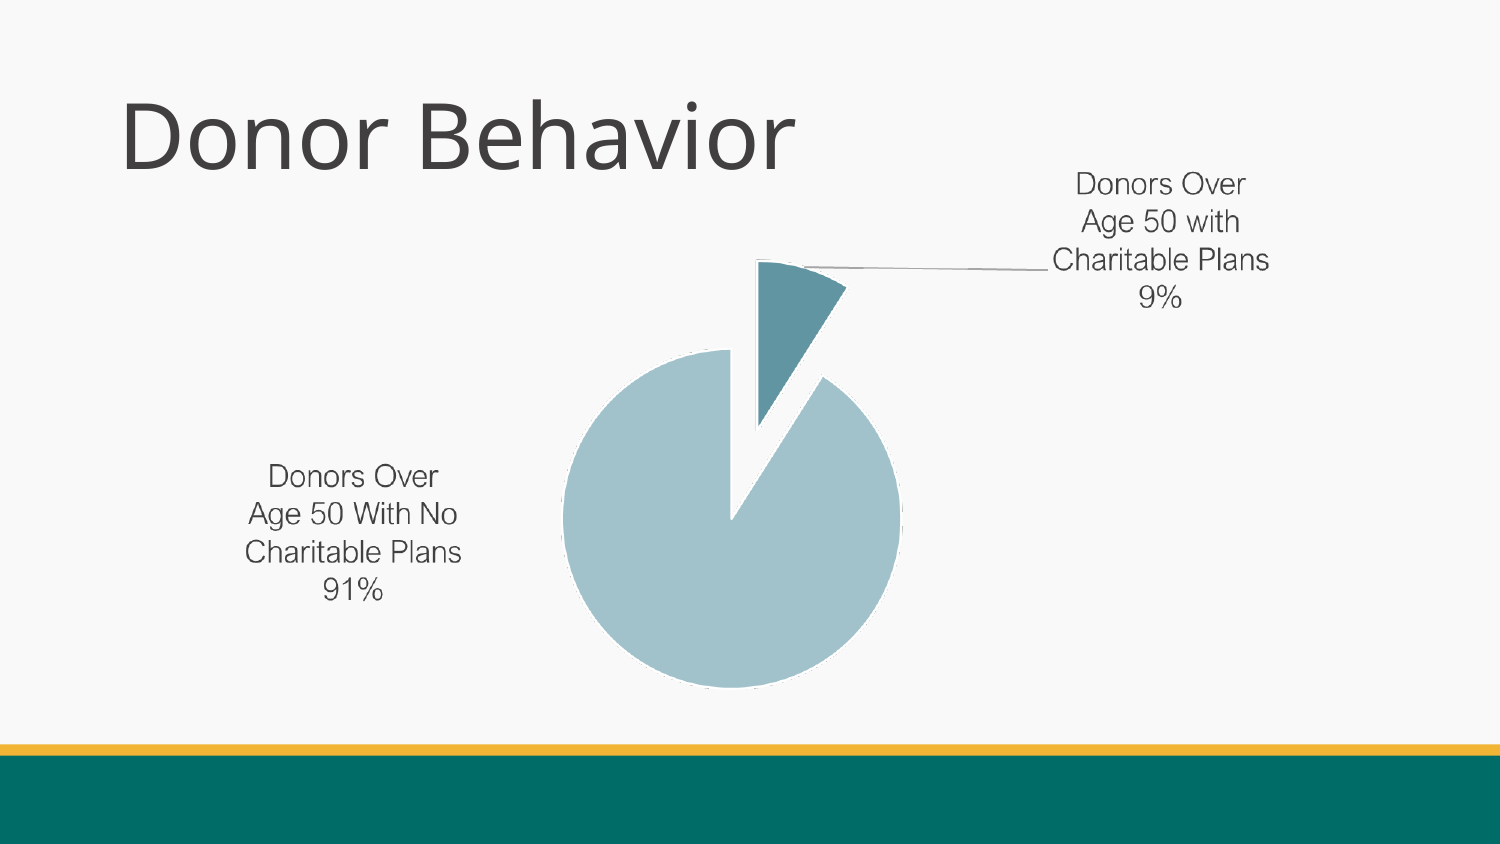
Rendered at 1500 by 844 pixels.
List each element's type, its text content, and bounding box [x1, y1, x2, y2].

title Donor Behavior [103, 57, 1397, 222]
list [85, 119, 1274, 766]
